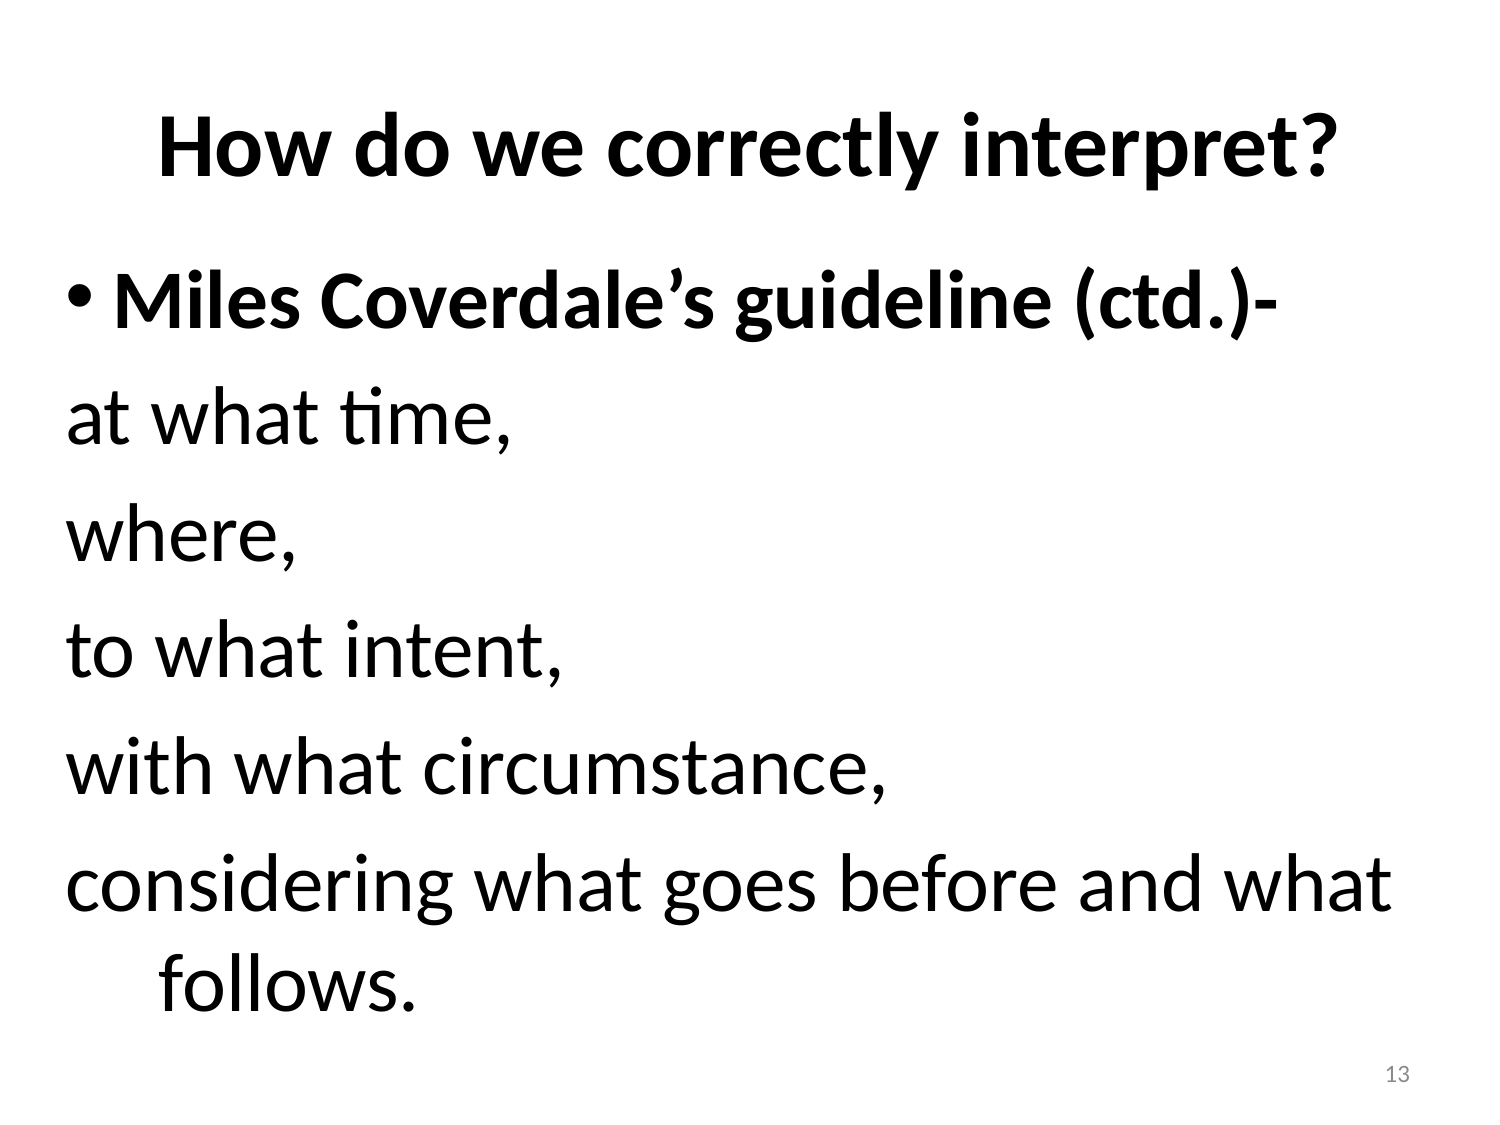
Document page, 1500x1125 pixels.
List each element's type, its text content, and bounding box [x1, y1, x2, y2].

title How do we correctly interpret? [112, 50, 1388, 229]
subtitle Miles Coverdale’s guideline (ctd.)- at what time, where, to what intent, with what circumstance, considering what goes before and what follows. [50, 237, 1463, 1100]
slide_number 13 [1074, 1042, 1425, 1103]
